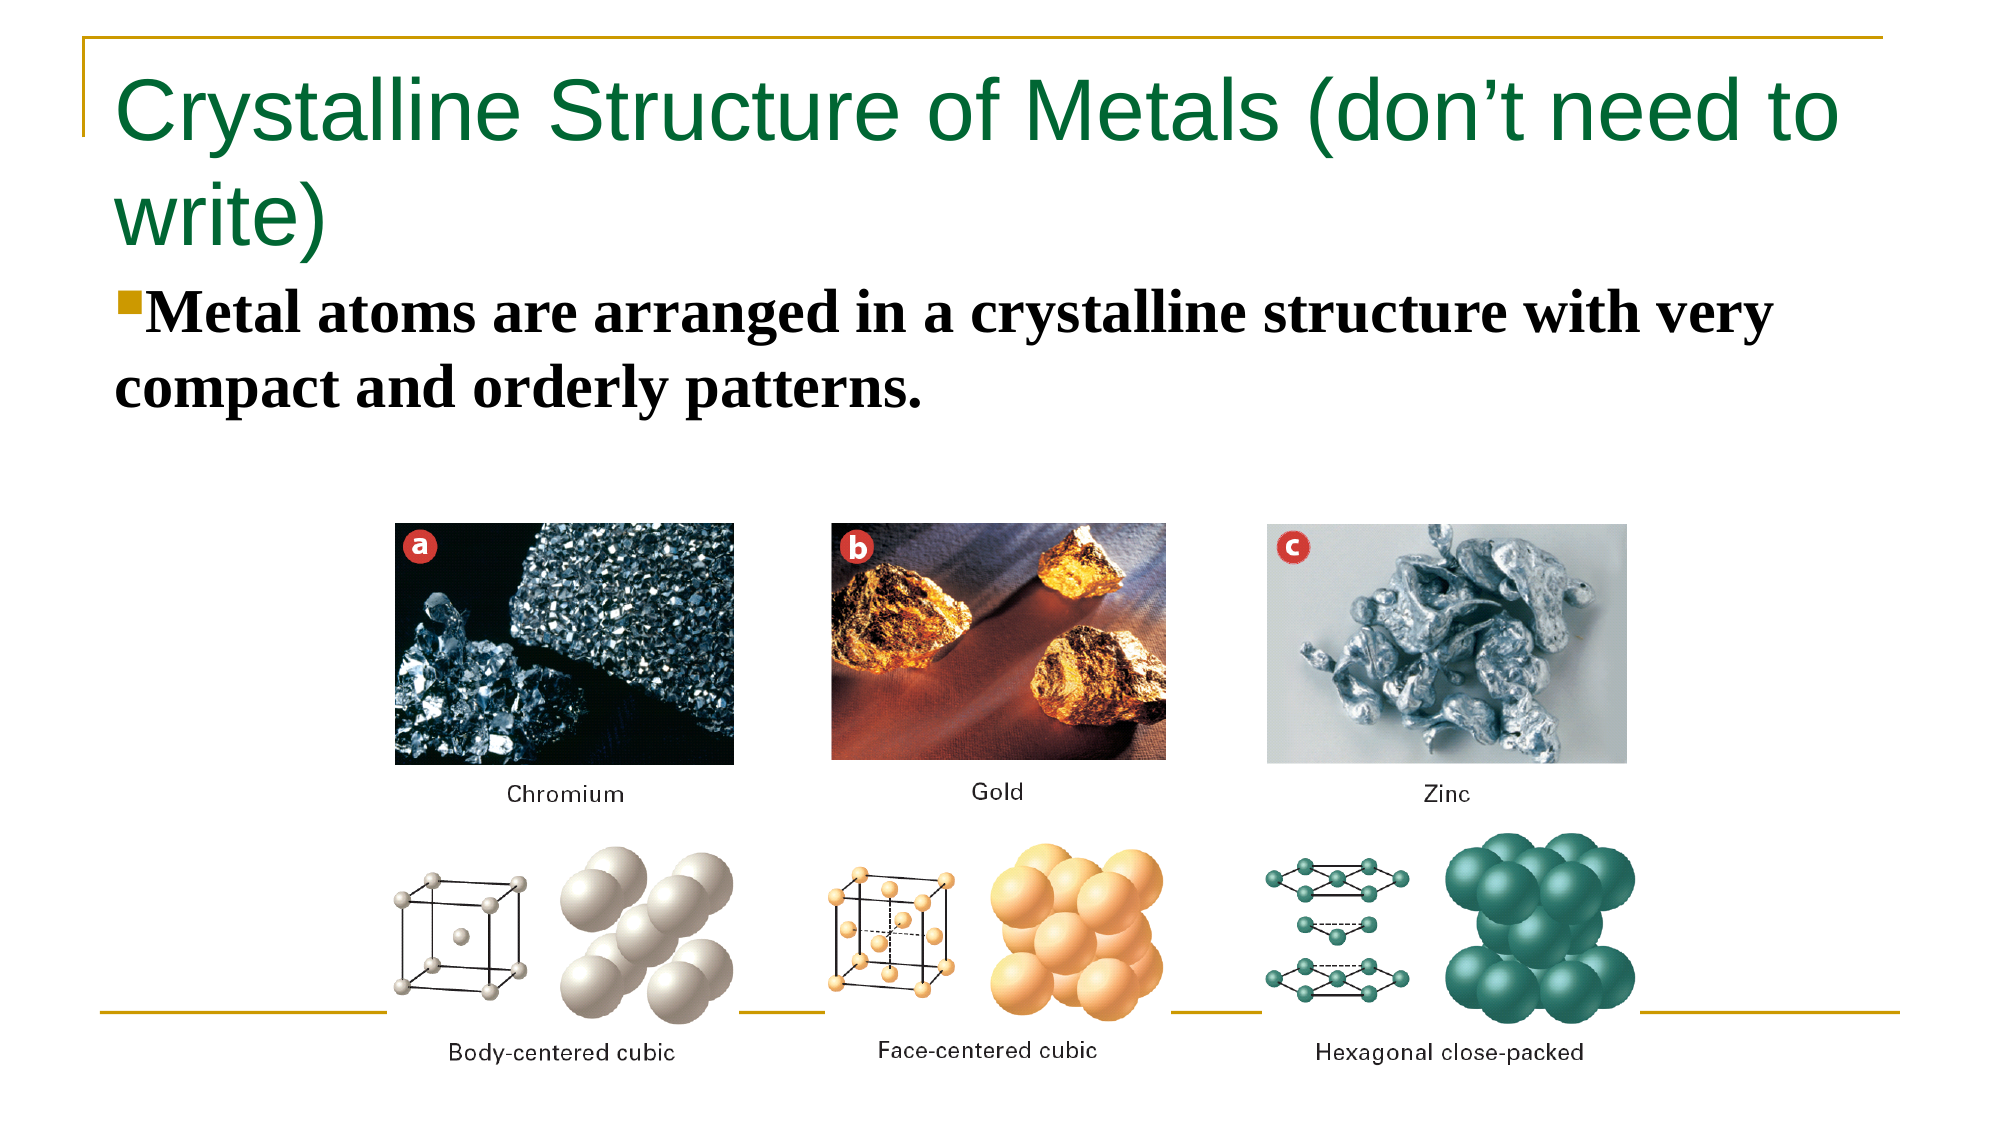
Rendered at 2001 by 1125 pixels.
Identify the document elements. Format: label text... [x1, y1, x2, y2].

picture [824, 511, 1171, 1088]
list Metal atoms are arranged in a crystalline structure with very compact and orderly patterns. [99, 262, 1900, 1006]
picture [1262, 507, 1640, 1084]
title Crystalline Structure of Metals (don’t need to write) [99, 45, 1900, 233]
picture [387, 511, 739, 1088]
